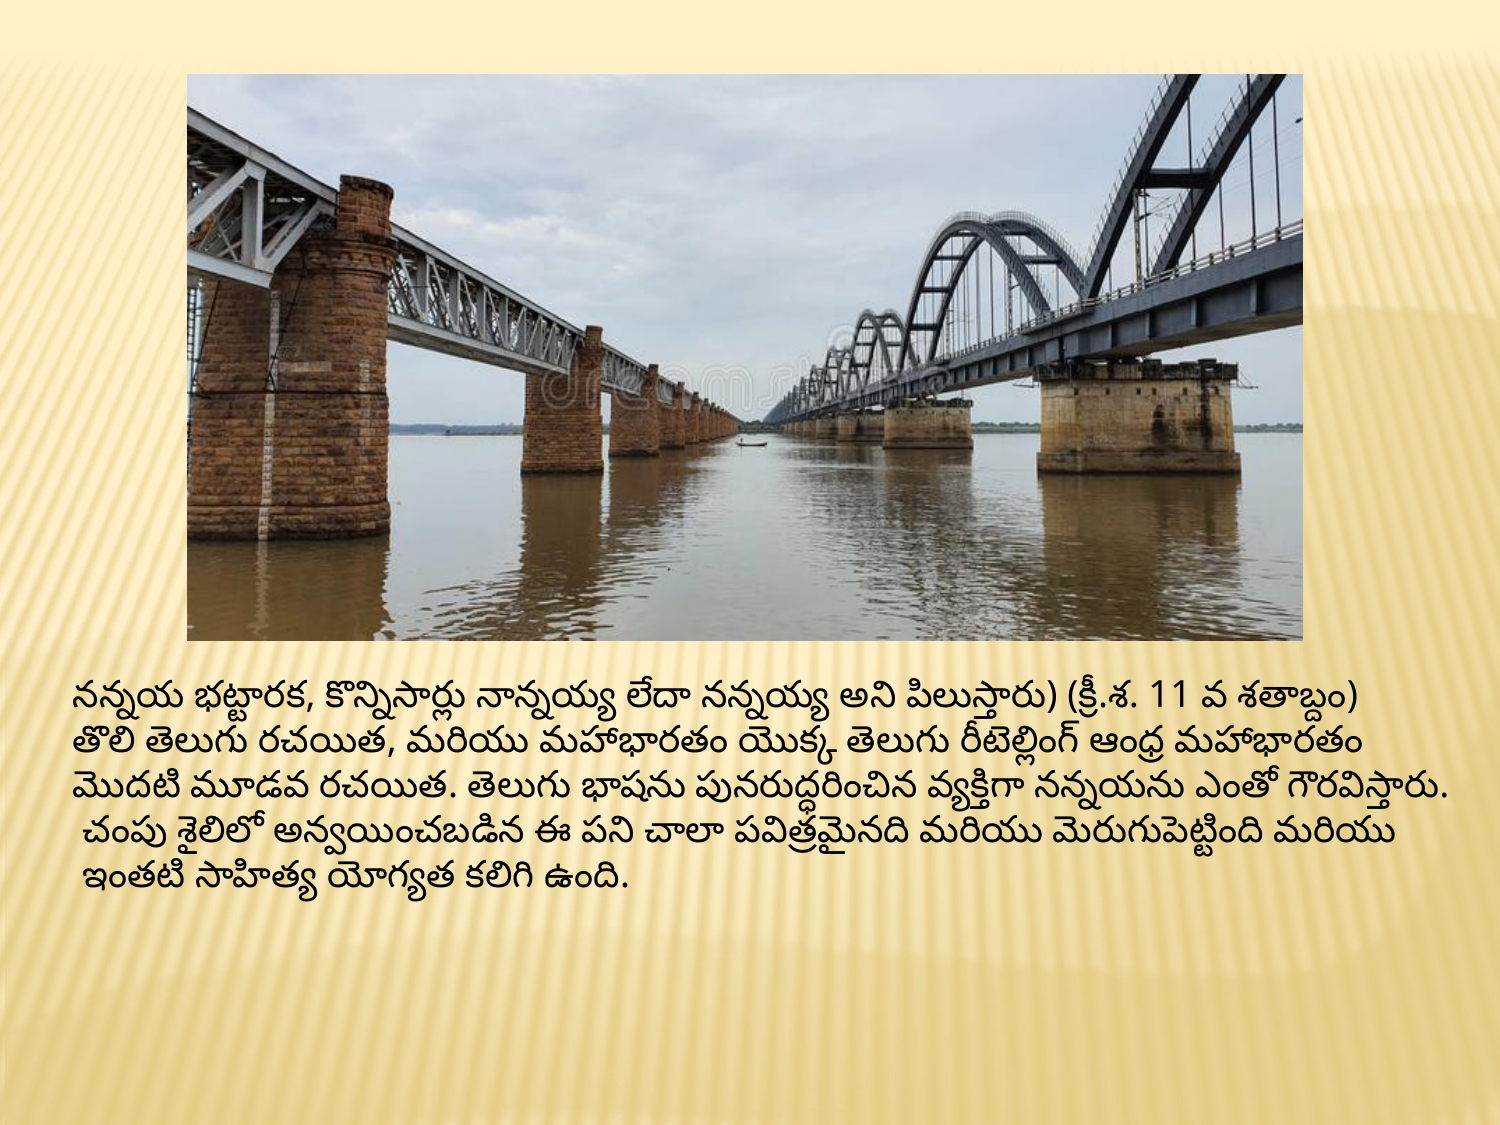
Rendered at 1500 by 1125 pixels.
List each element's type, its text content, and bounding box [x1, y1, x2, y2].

text_box నన్నయ భట్టారక, కొన్నిసార్లు నాన్నయ్య లేదా నన్నయ్య అని పిలుస్తారు) (క్రీ.శ. 11 వ శతాబ్దం) తొలి తెలుగు రచయిత, మరియు మహాభారతం యొక్క తెలుగు రీటెల్లింగ్ ఆంధ్ర మహాభారతం మొదటి మూడవ రచయిత. తెలుగు భాషను పునరుద్ధరించిన వ్యక్తిగా నన్నయను ఎంతో గౌరవిస్తారు. చంపు శైలిలో అన్వయించబడిన ఈ పని చాలా పవిత్రమైనది మరియు మెరుగుపెట్టింది మరియు ఇంతటి సాహిత్య యోగ్యత కలిగి ఉంది. [58, 662, 1465, 993]
picture [187, 74, 1304, 642]
